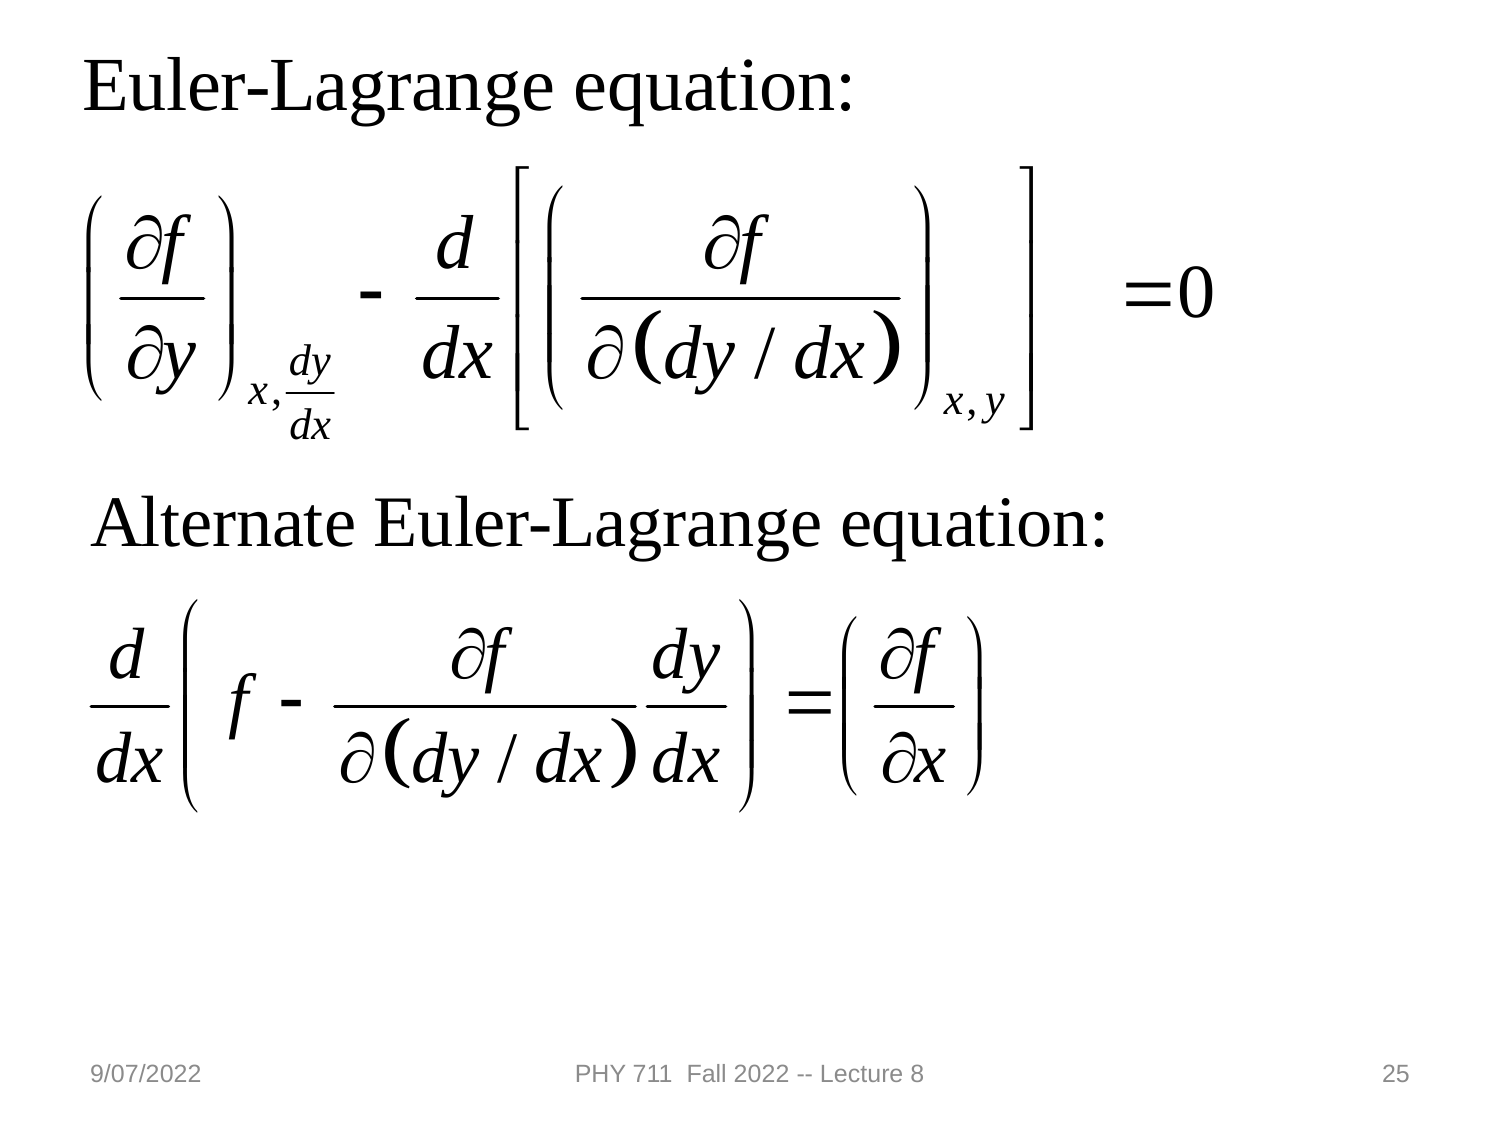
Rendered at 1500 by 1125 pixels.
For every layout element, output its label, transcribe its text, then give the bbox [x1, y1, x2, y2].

footer PHY 711 Fall 2022 -- Lecture 8 [512, 1042, 988, 1103]
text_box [82, 487, 1114, 822]
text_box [74, 46, 1264, 451]
slide_number 25 [1074, 1042, 1425, 1103]
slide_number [75, 1042, 425, 1103]
